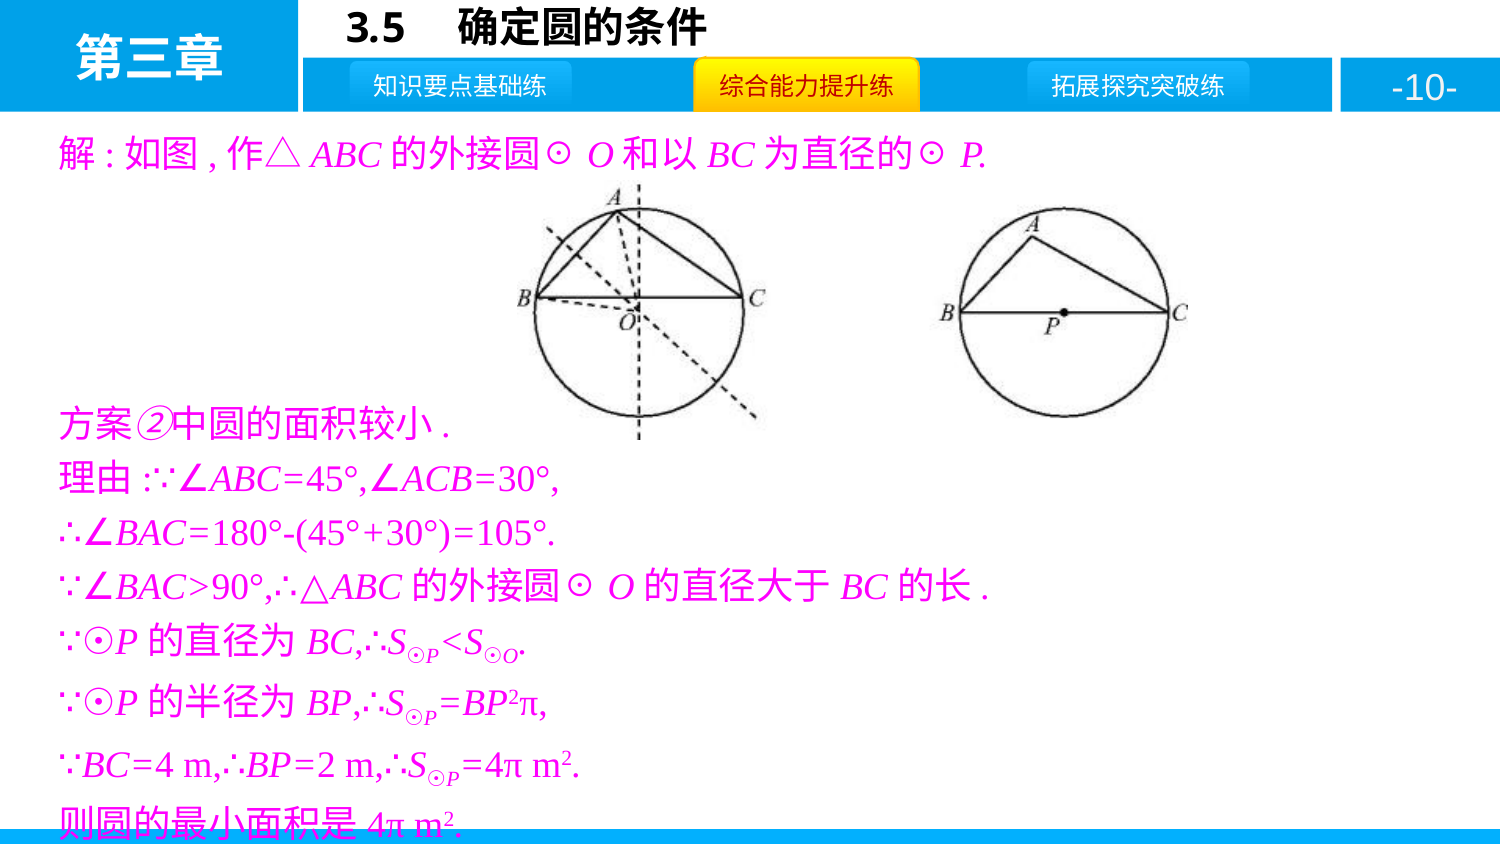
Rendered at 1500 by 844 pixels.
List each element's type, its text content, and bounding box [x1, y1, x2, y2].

picture [517, 180, 1188, 440]
text_box 解:如图,作△ABC的外接圆☉O和以BC为直径的☉P. 方案②中圆的面积较小. 理由:∵∠ABC=45°,∠ACB=30°, ∴∠BAC=180°-(45°+30°)=105°. ∵∠BAC>90°,∴△ABC的外接圆☉O的直径大于BC的长. ∵☉P的直径为BC,∴S☉P<S☉O. ∵☉P的半径为BP,∴S☉P=BP2π, ∵BC=4 m,∴BP=2 m,∴S☉P=4π m2. 则圆的最小面积是4π m2. [46, 115, 1454, 844]
